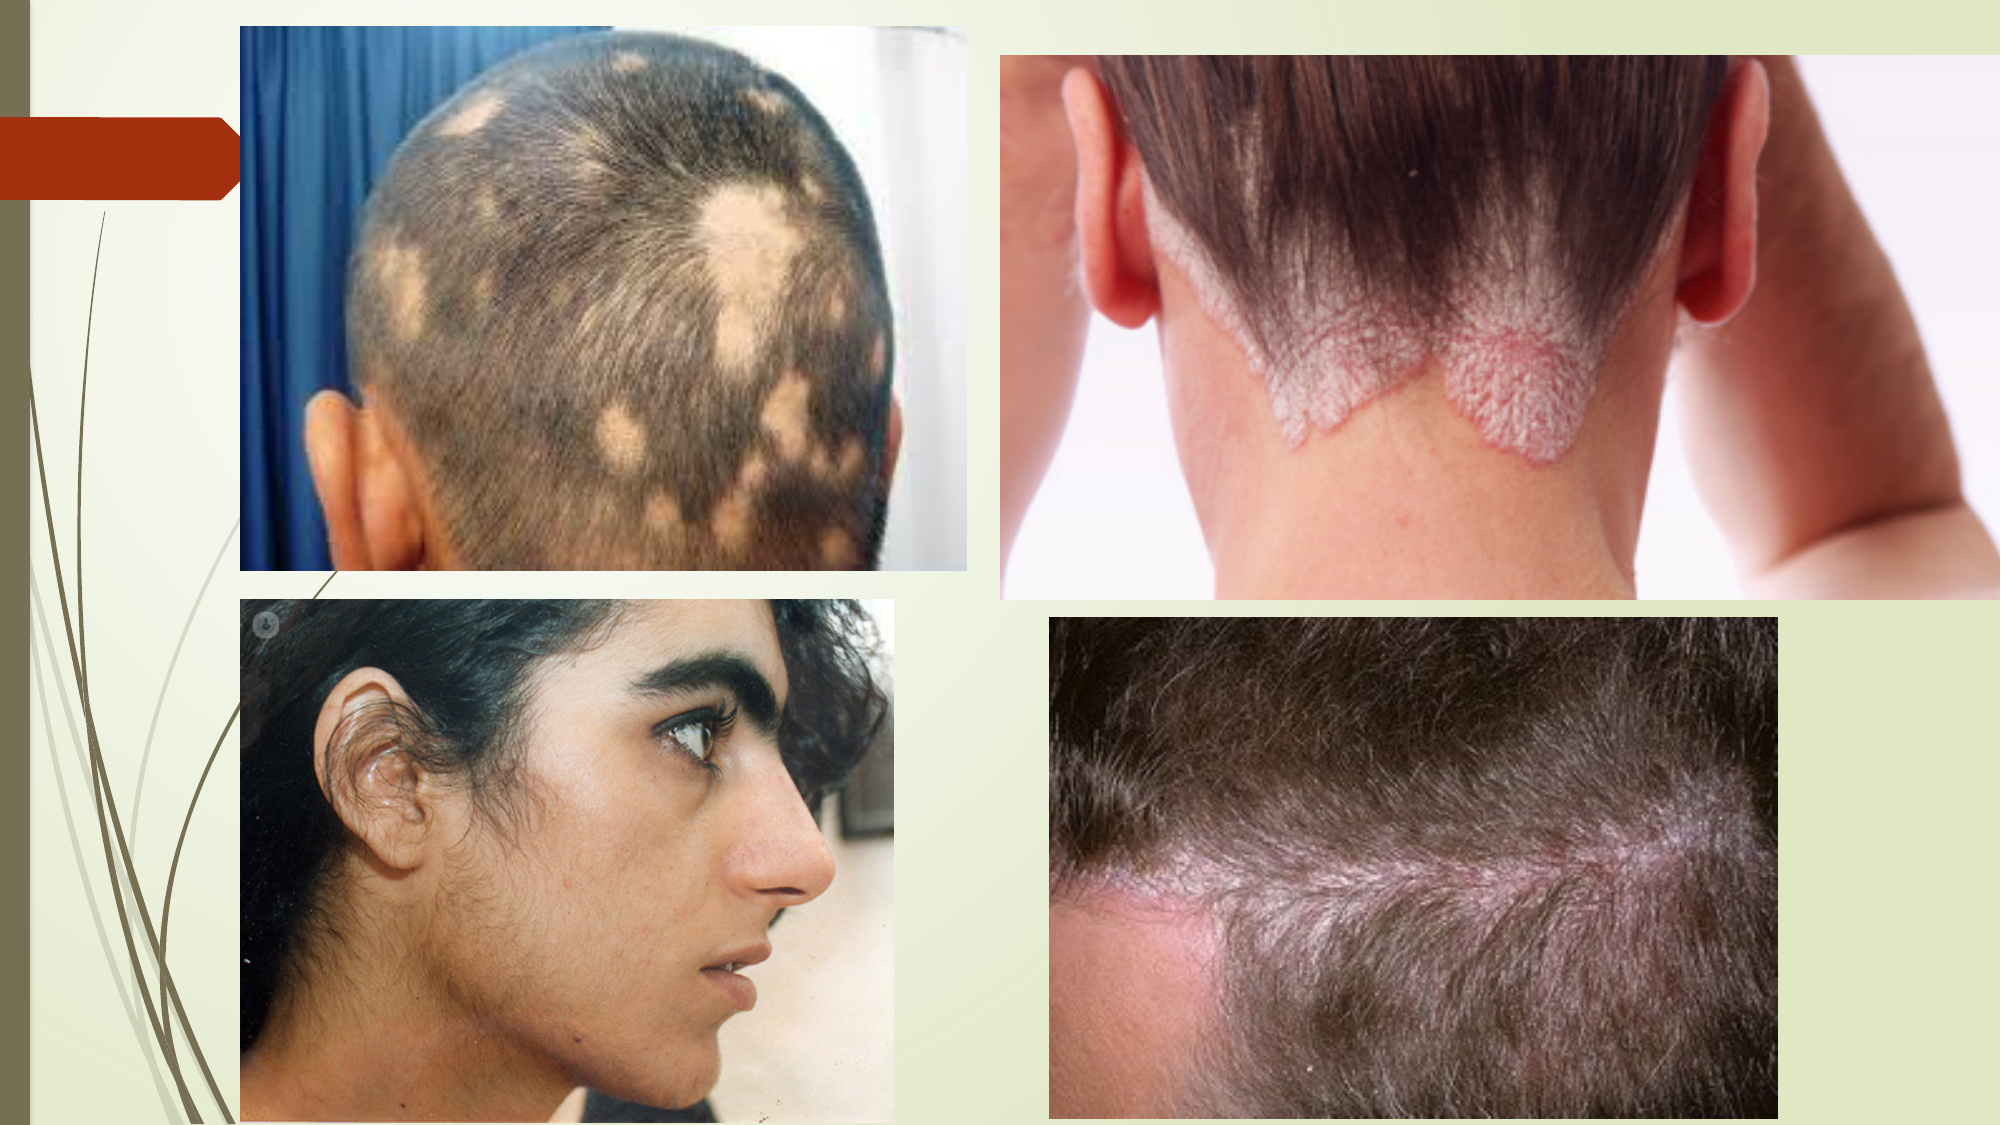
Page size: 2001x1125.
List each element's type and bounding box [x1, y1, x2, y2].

picture [1000, 55, 2000, 601]
picture [1049, 617, 1778, 1120]
list [240, 25, 967, 571]
picture [240, 599, 894, 1123]
